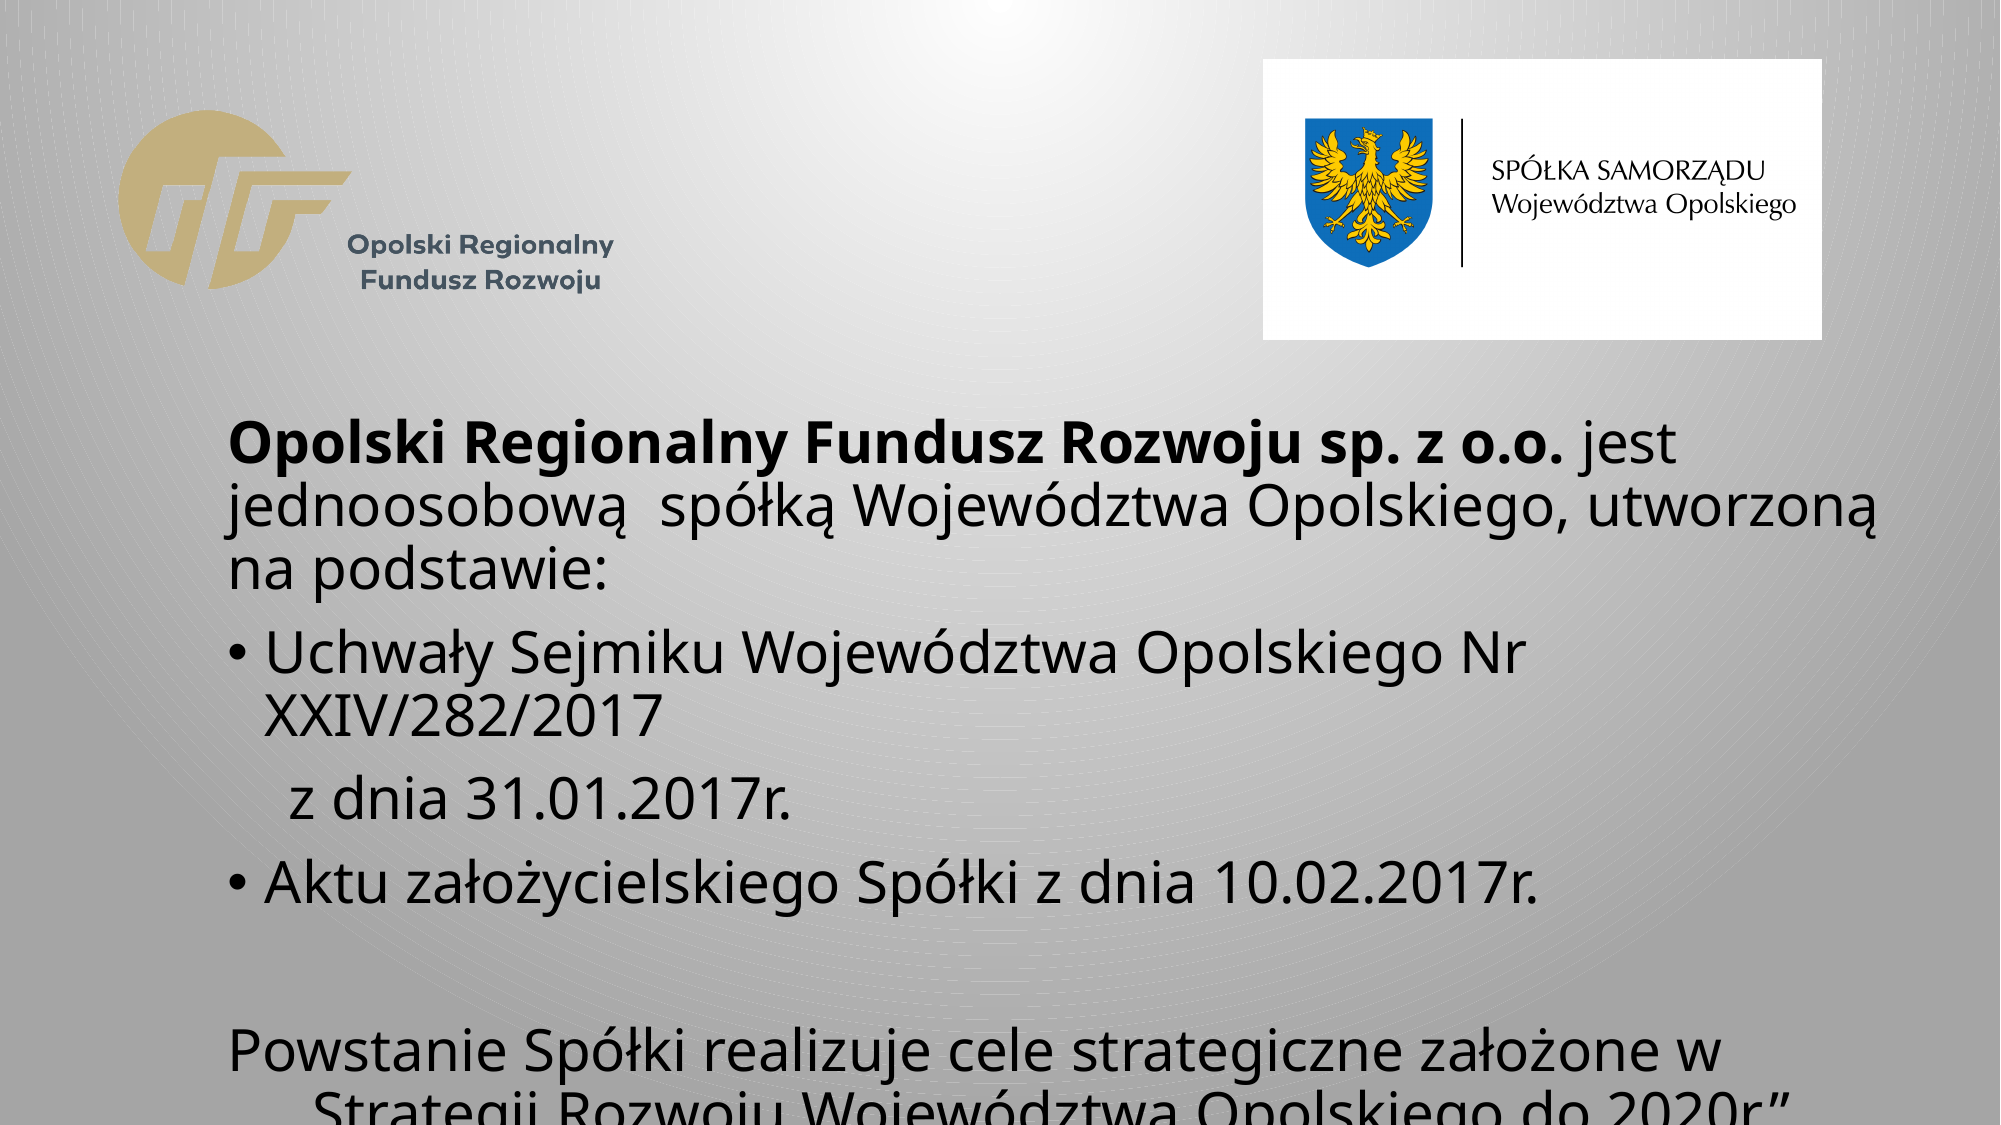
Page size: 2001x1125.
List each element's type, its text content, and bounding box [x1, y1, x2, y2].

picture [1263, 59, 1822, 340]
list Opolski Regionalny Fundusz Rozwoju sp. z o.o. jest jednoosobową spółką Województwa Opolskiego, utworzoną na podstawie: Uchwały Sejmiku Województwa Opolskiego Nr XXIV/282/2017 z dnia 31.01.2017r. Aktu założycielskiego Spółki z dnia 10.02.2017r. Powstanie Spółki realizuje cele strategiczne założone w „Strategii Rozwoju Województwa Opolskiego do 2020r.” [212, 405, 1921, 1125]
picture [60, 52, 659, 347]
